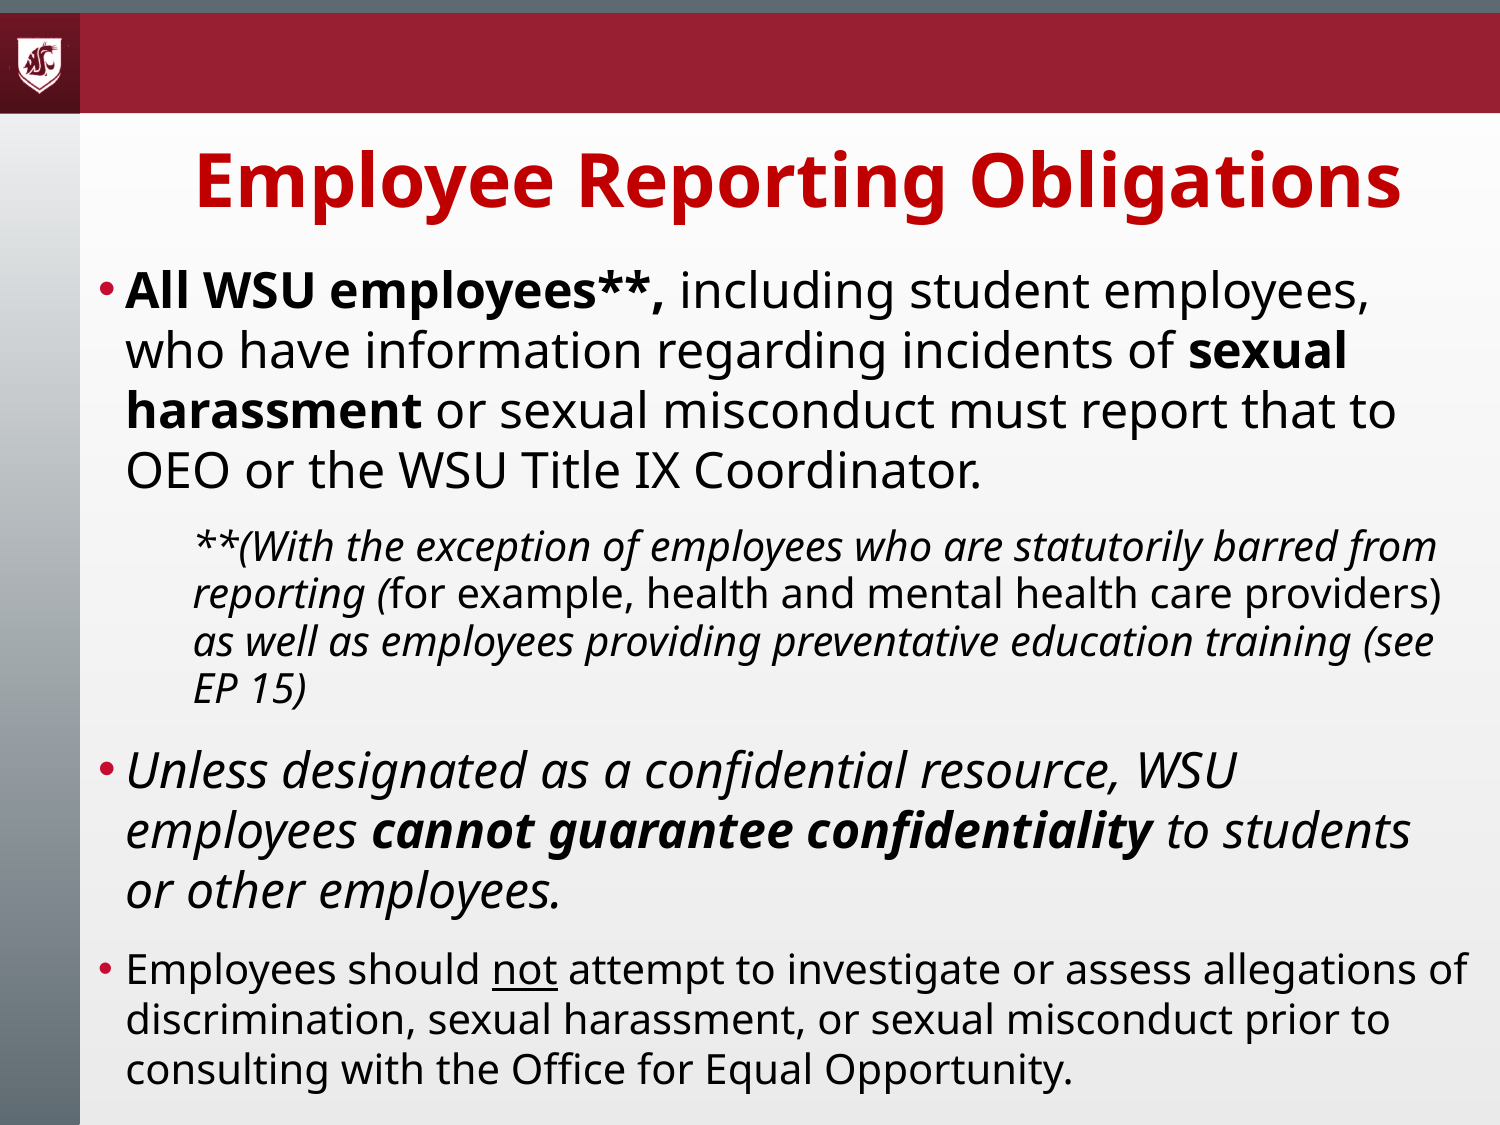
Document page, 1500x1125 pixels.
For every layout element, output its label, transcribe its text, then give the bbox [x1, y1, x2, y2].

picture [9, 27, 69, 100]
list All WSU employees**, including student employees, who have information regarding incidents of sexual harassment or sexual misconduct must report that to OEO or the WSU Title IX Coordinator. **(With the exception of employees who are statutorily barred from reporting (for example, health and mental health care providers) as well as employees providing preventative education training (see EP 15) Unless designated as a confidential resource, WSU employees cannot guarantee confidentiality to students or other employees. Employees should not attempt to investigate or assess allegations of discrimination, sexual harassment, or sexual misconduct prior to consulting with the Office for Equal Opportunity. [81, 250, 1485, 1061]
title Employee Reporting Obligations [81, 122, 1500, 232]
